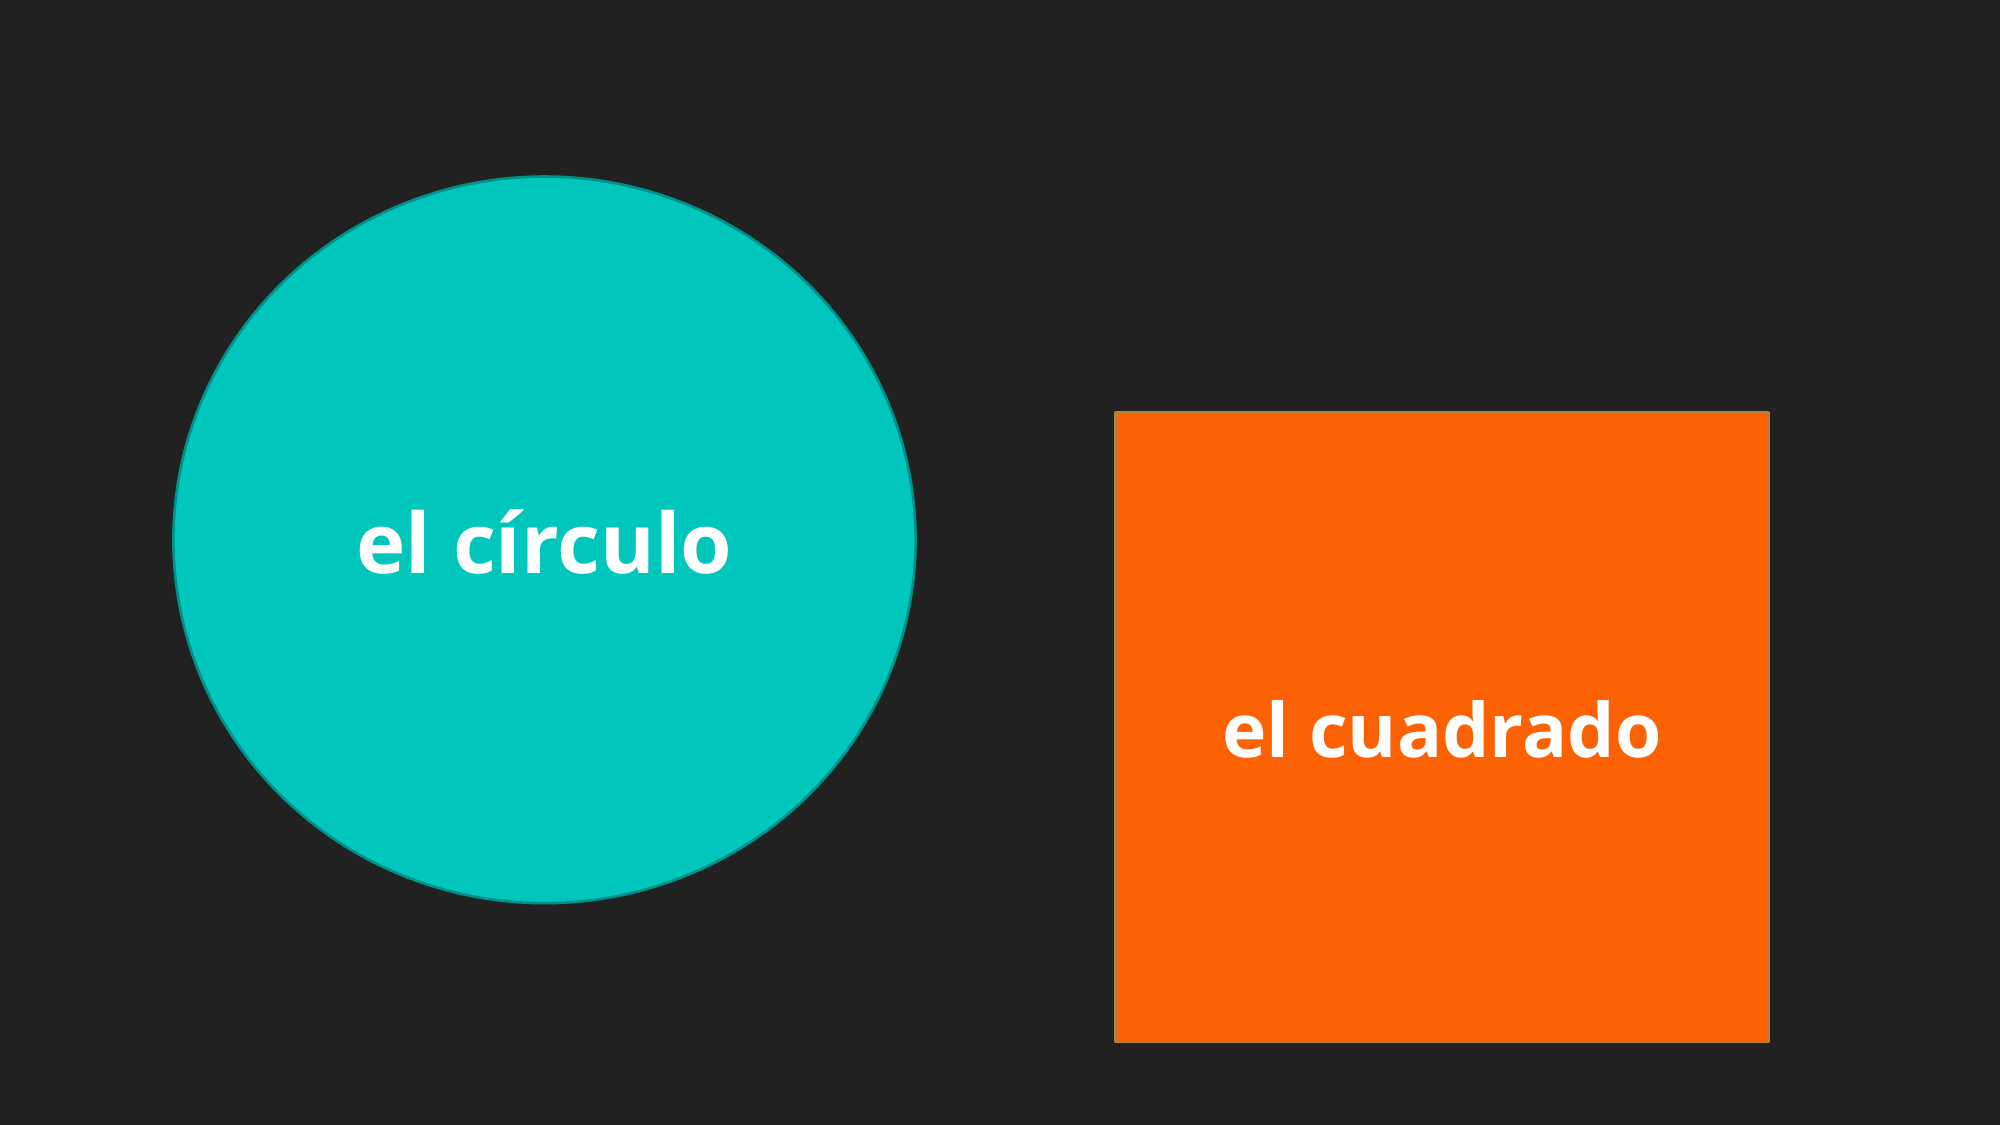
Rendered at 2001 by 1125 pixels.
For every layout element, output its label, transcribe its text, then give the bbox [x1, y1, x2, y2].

text_box el cuadrado [1114, 411, 1770, 1043]
text_box el círculo [172, 175, 917, 905]
